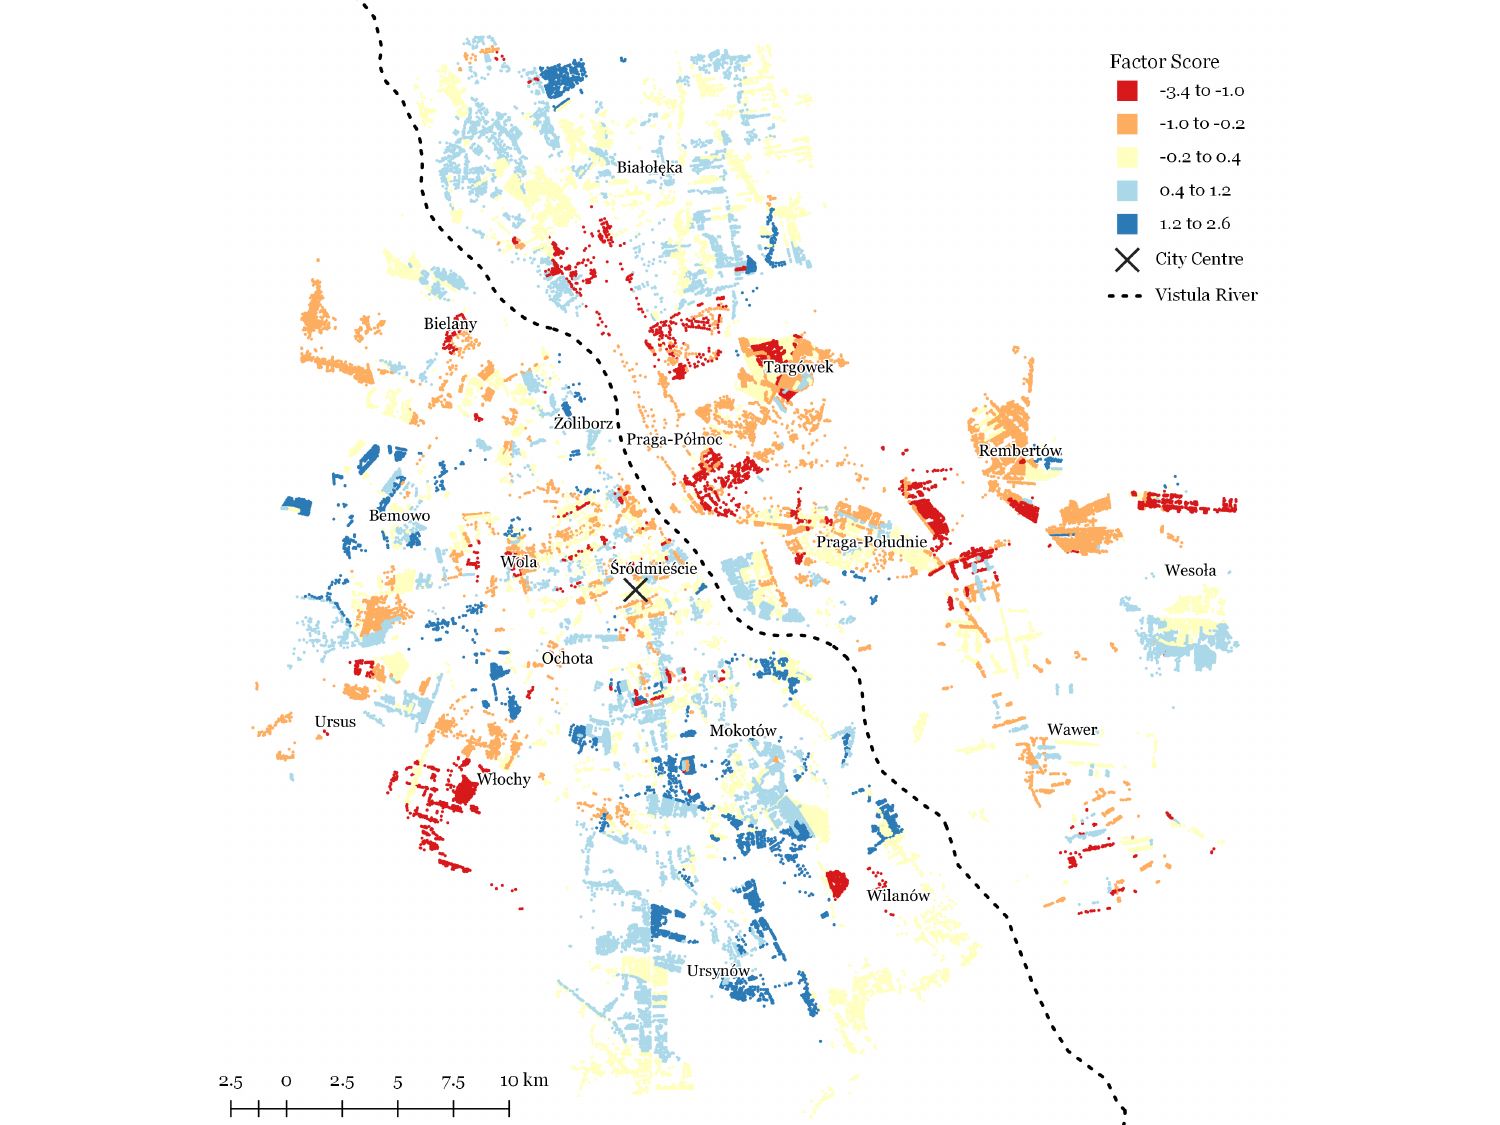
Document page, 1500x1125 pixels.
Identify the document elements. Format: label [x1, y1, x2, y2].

picture [212, 0, 1288, 1125]
